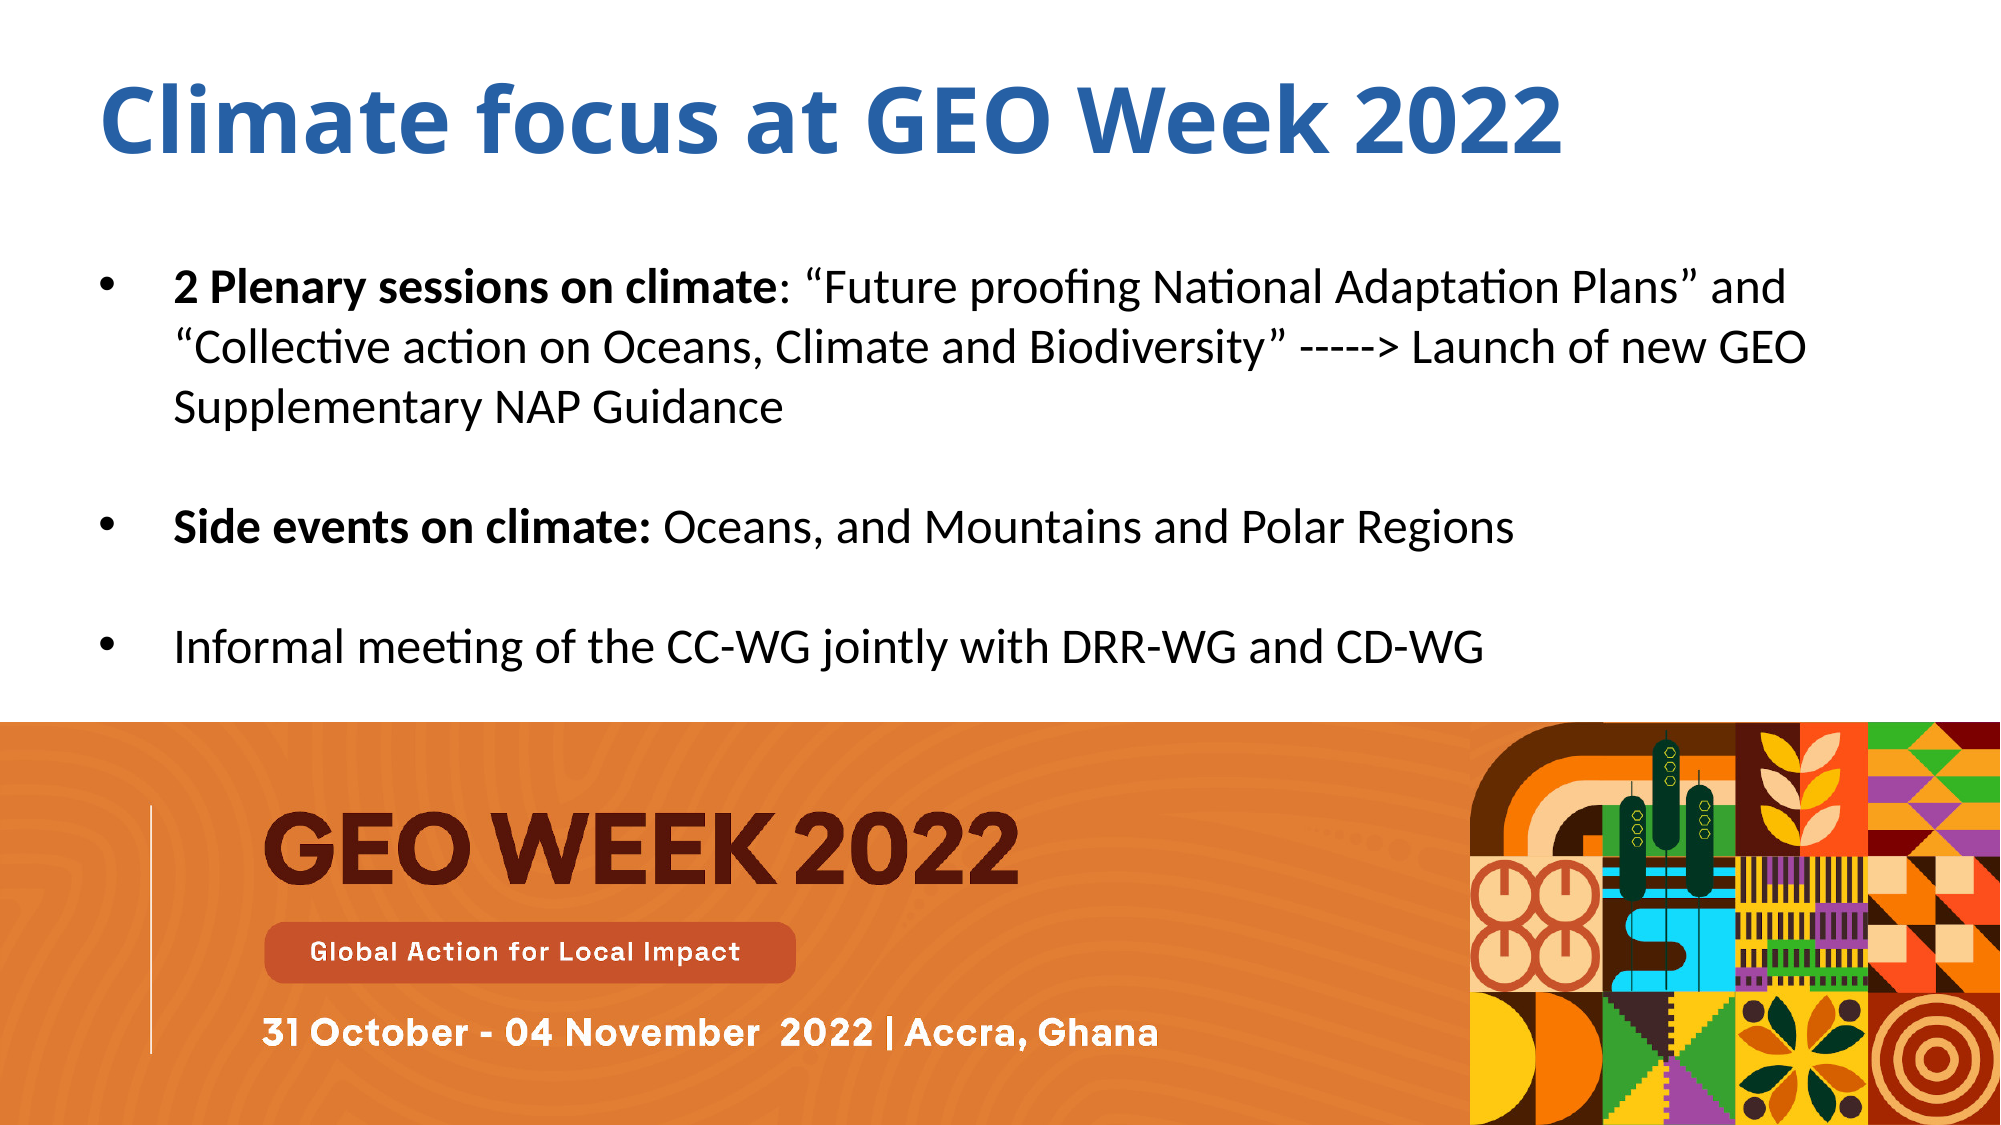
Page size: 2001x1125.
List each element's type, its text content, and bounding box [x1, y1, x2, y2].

text_box Climate focus at GEO Week 2022 2 Plenary sessions on climate: “Future proofing National Adaptation Plans” and “Collective action on Oceans, Climate and Biodiversity” -----> Launch of new GEO Supplementary NAP Guidance Side events on climate: Oceans, and Mountains and Polar Regions Informal meeting of the CC-WG jointly with DRR-WG and CD-WG [78, 64, 1931, 722]
picture [0, 0, 2001, 1125]
